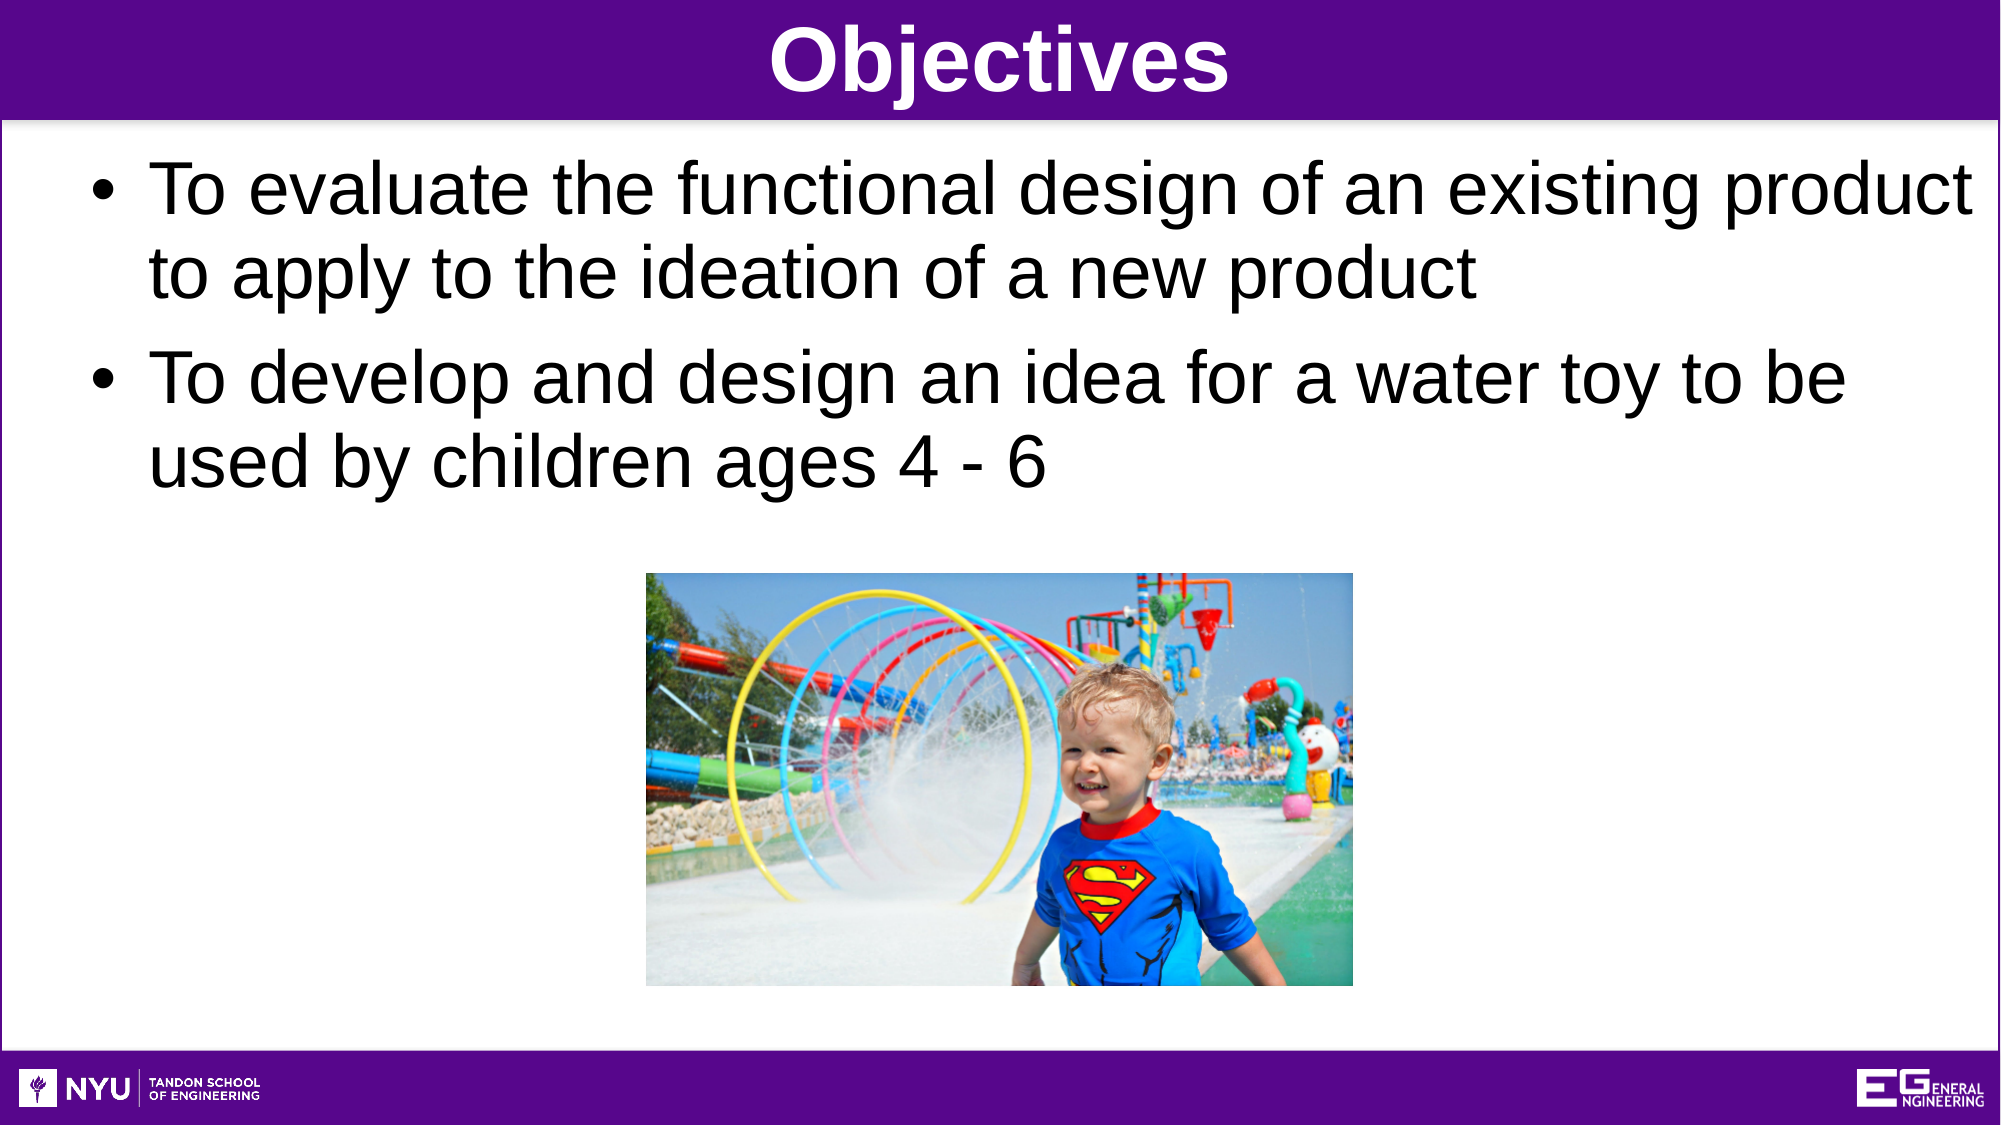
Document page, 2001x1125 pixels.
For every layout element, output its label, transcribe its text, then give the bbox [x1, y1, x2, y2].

picture [19, 1069, 260, 1107]
list Objectives [0, 0, 2000, 120]
picture [642, 569, 1358, 990]
list To evaluate the functional design of an existing product to apply to the ideation of a new product To develop and design an idea for a water toy to be used by children ages 4 - 6 [0, 138, 2000, 1026]
picture [1856, 1069, 1984, 1107]
